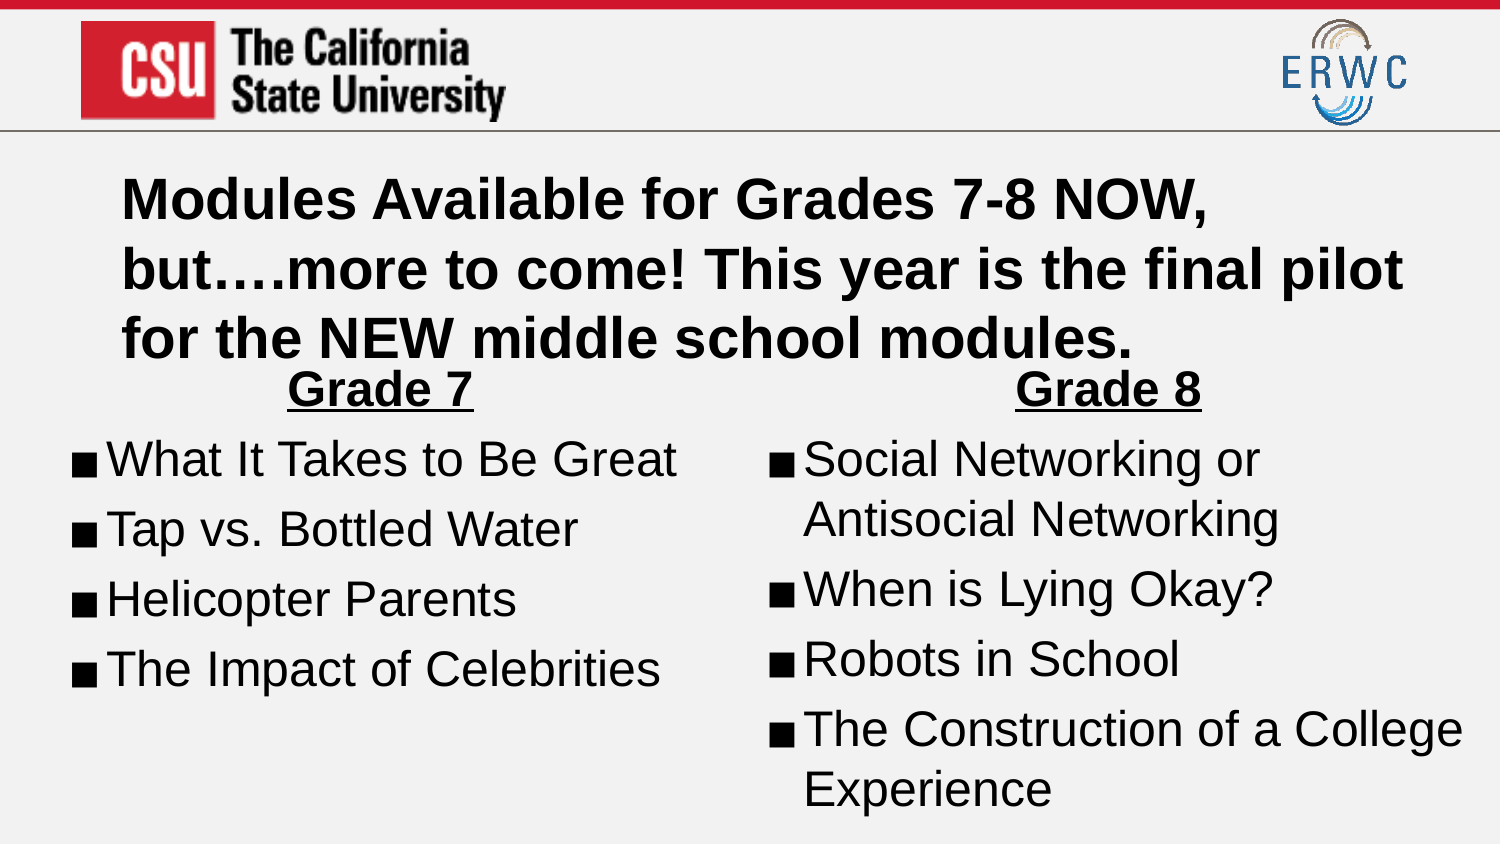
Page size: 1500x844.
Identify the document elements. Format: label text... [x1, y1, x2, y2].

text_box Grade 7 What It Takes to Be Great Tap vs. Bottled Water Helicopter Parents The Impact of Celebrities [52, 348, 709, 823]
text_box Grade 8 Social Networking or Antisocial Networking When is Lying Okay? Robots in School The Construction of a College Experience [750, 348, 1482, 844]
picture [81, 21, 506, 122]
picture [1267, 3, 1422, 141]
text_box Modules Available for Grades 7-8 NOW, but….more to come! This year is the final pilot for the NEW middle school modules. [106, 153, 1457, 259]
